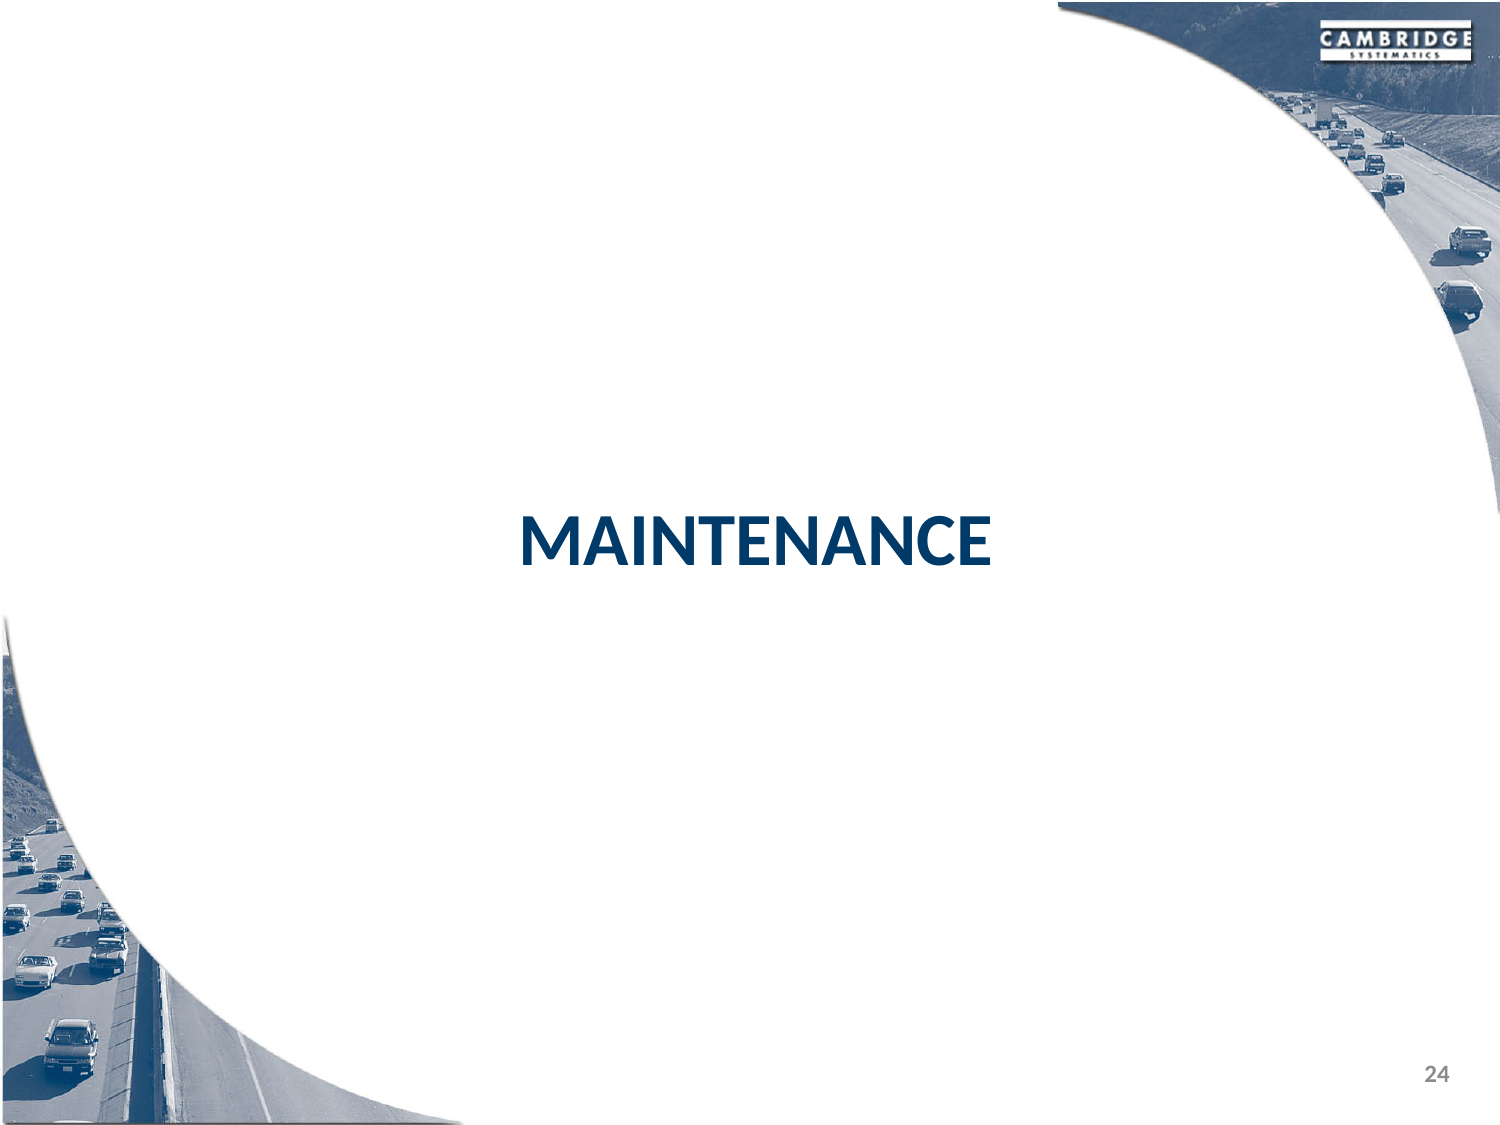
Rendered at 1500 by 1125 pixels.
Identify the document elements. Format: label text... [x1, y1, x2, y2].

picture [0, 0, 1500, 1125]
title Maintenance [118, 482, 1394, 605]
slide_number 24 [1114, 1042, 1465, 1103]
